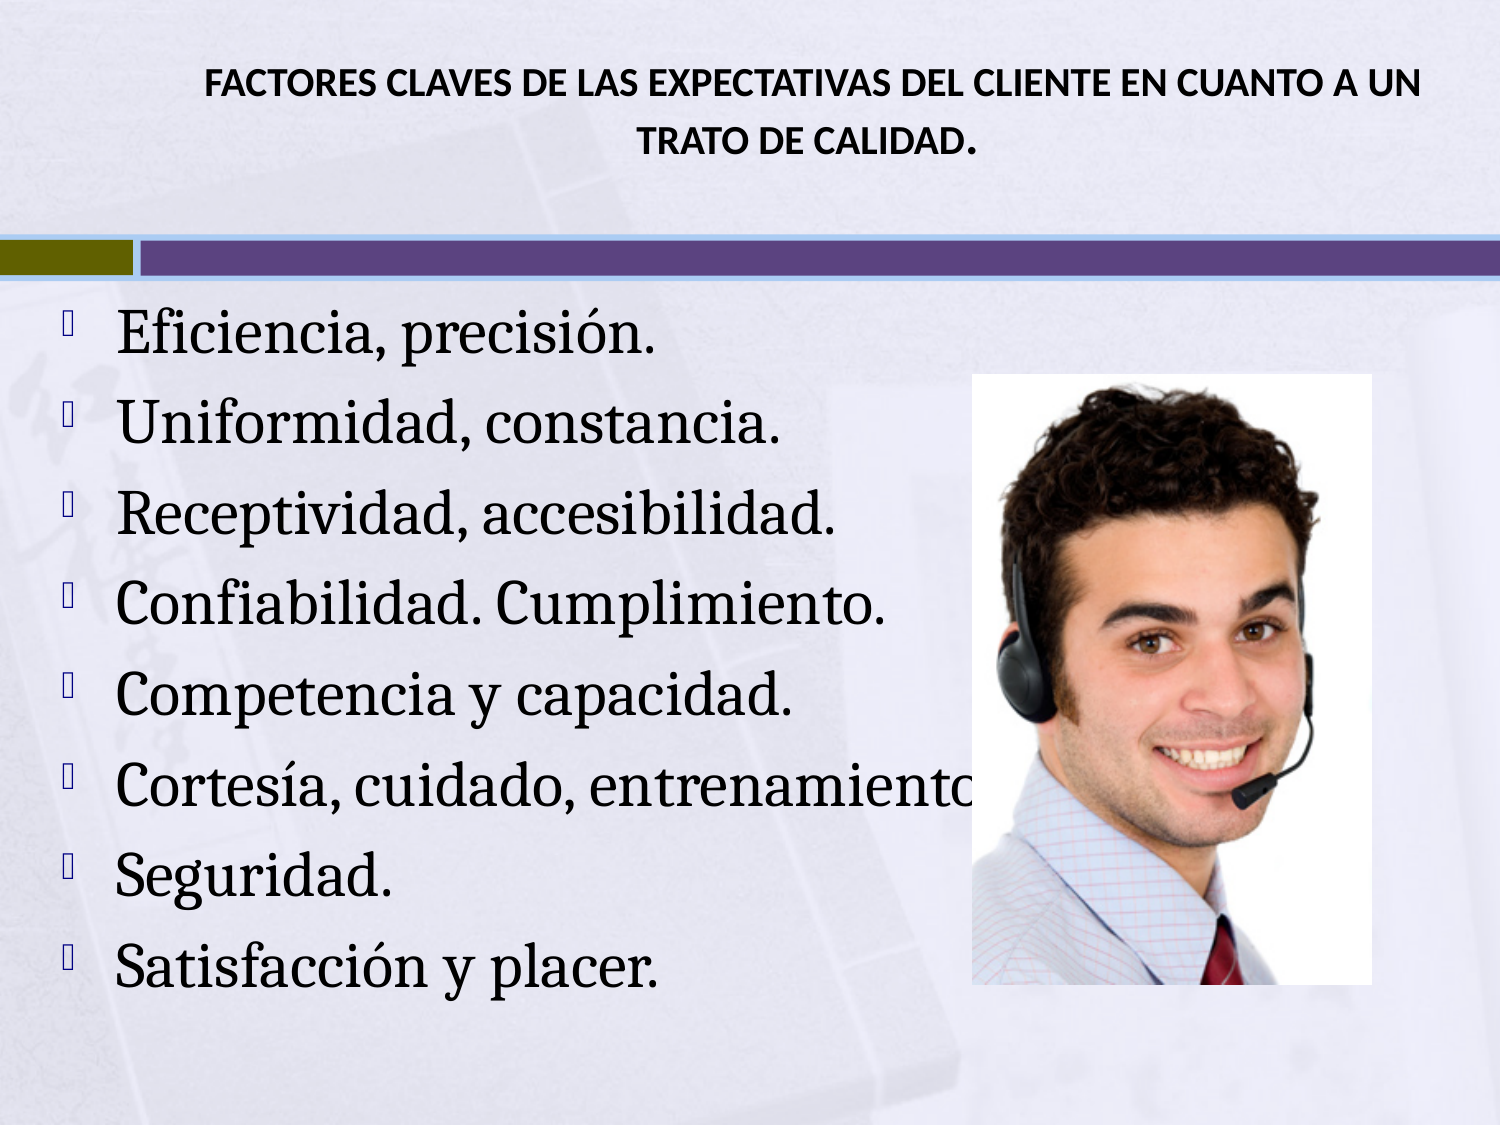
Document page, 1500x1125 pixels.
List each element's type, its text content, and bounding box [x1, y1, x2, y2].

title FACTORES CLAVES DE LAS EXPECTATIVAS DEL CLIENTE EN CUANTO A UN TRATO DE CALIDAD. [138, 46, 1489, 234]
picture [972, 374, 1372, 985]
list Eficiencia, precisión. Uniformidad, constancia. Receptividad, accesibilidad. Confiabilidad. Cumplimiento. Competencia y capacidad. Cortesía, cuidado, entrenamiento. Seguridad. Satisfacción y placer. [46, 281, 1032, 1075]
